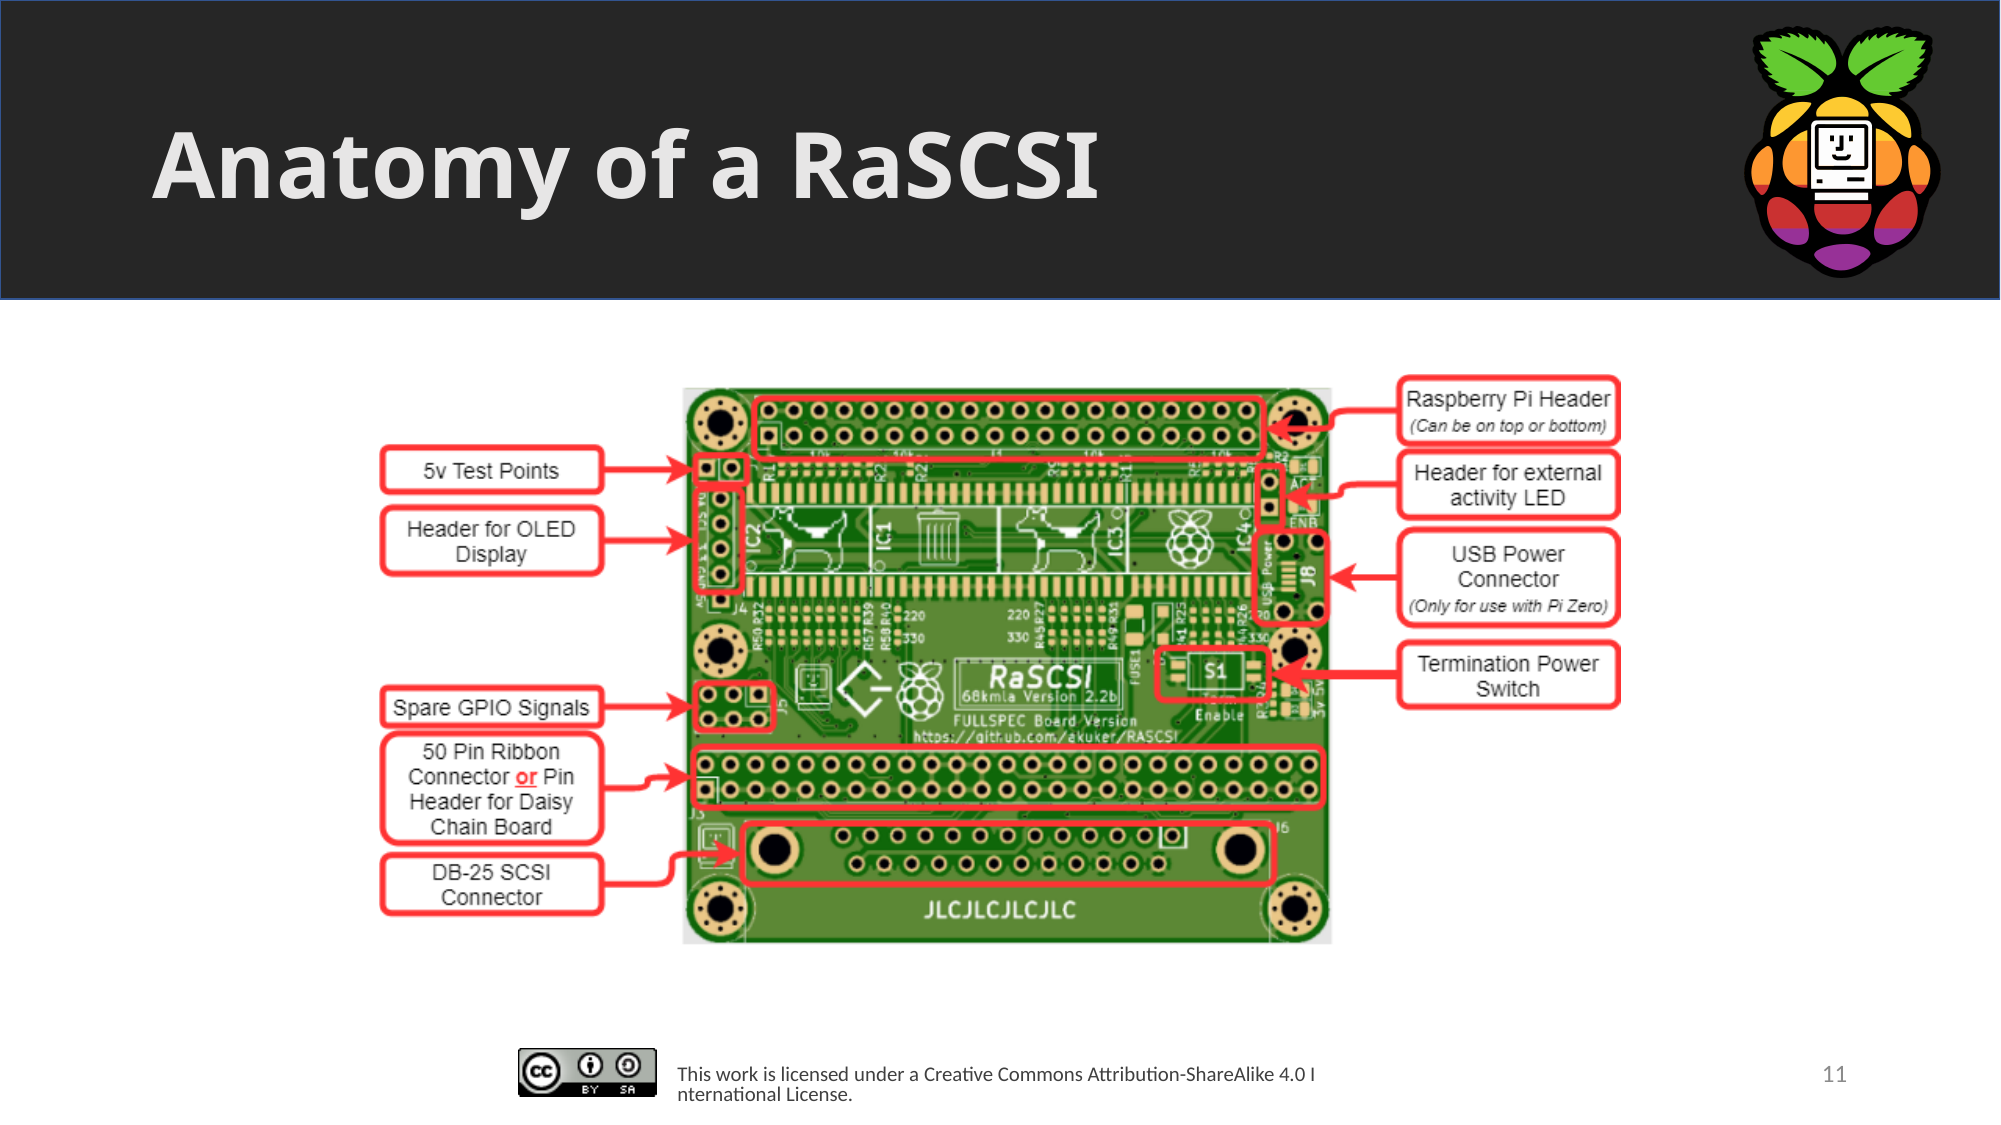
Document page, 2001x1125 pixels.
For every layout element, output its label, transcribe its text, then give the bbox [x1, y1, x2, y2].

slide_number 11 [1412, 1042, 1863, 1103]
footer This work is licensed under a Creative Commons Attribution-ShareAlike 4.0 International License. [662, 1042, 1338, 1103]
picture [379, 374, 1621, 946]
picture [518, 1048, 657, 1097]
picture [1744, 26, 1941, 278]
title Anatomy of a RaSCSI [137, 59, 1863, 278]
